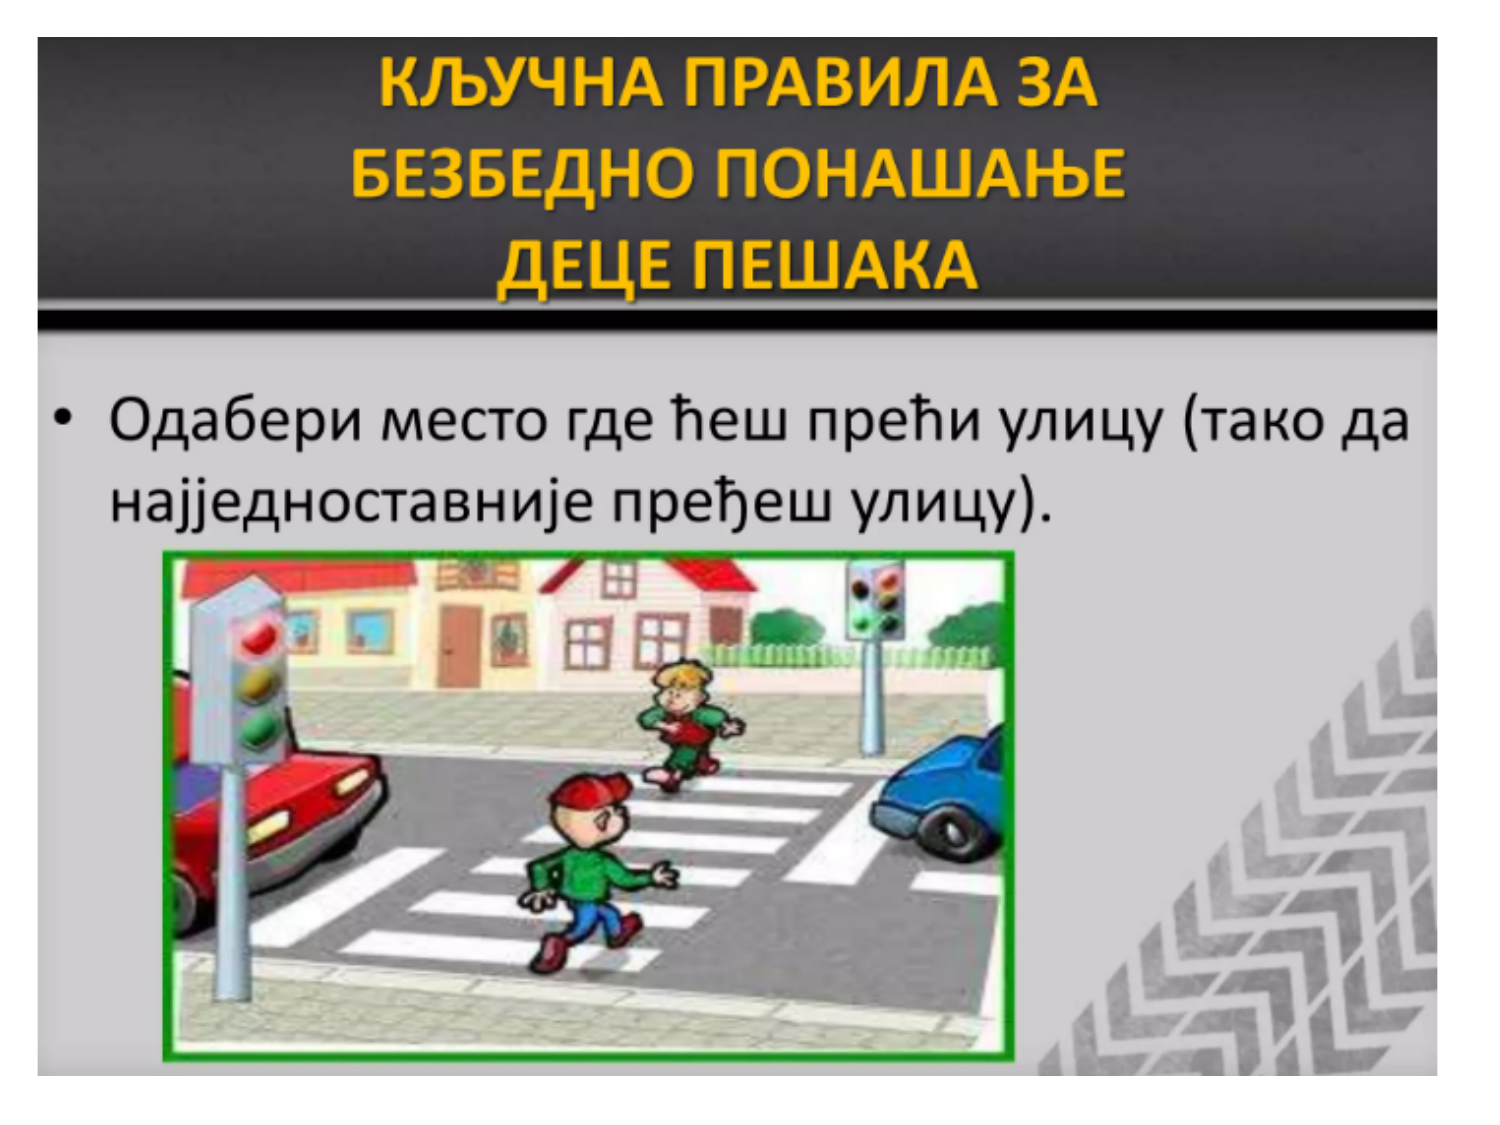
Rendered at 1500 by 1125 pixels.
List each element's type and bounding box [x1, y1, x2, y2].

picture [37, 37, 1438, 1076]
